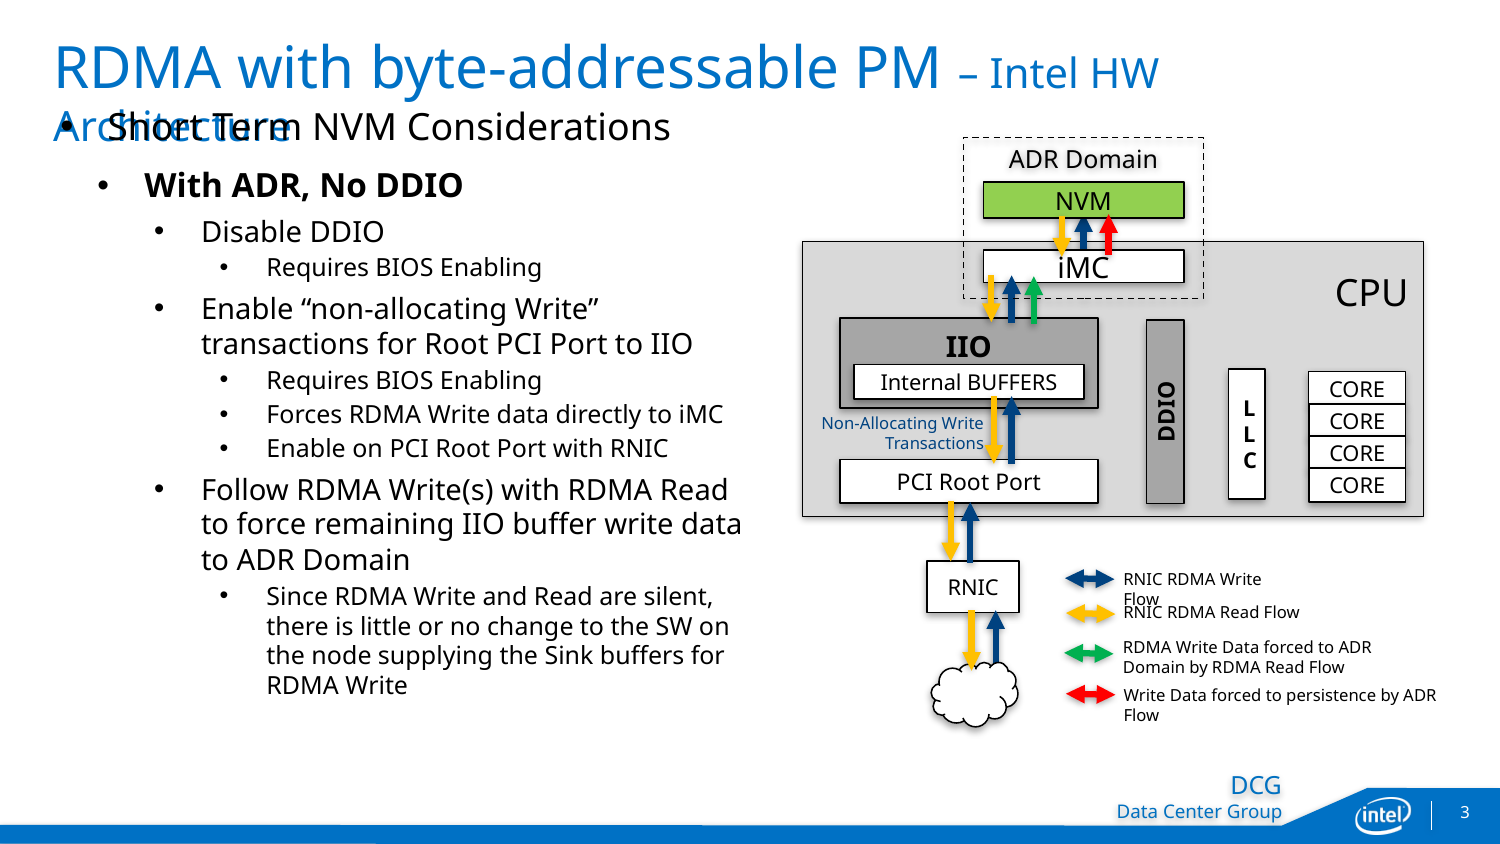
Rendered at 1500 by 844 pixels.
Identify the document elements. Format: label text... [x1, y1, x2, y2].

title RDMA with byte-addressable PM – Intel HW Architecture [53, 30, 1404, 152]
text_box IIO [839, 317, 1099, 409]
text_box PCI Root Port [839, 459, 1099, 504]
text_box CORE [1308, 403, 1406, 435]
text_box CORE [1308, 467, 1406, 503]
text_box DDIO [1146, 319, 1185, 504]
text_box LLC [1228, 368, 1266, 500]
picture [1355, 797, 1414, 835]
list Short Term NVM Considerations With ADR, No DDIO Disable DDIO Requires BIOS Enabling Enable “non-allocating Write” transactions for Root PCI Port to IIO Requires BIOS Enabling Forces RDMA Write data directly to iMC Enable on PCI Root Port with RNIC Follow RDMA Write(s) with RDMA Read to force remaining IIO buffer write data to ADR Domain Since RDMA Write and Read are silent, there is little or no change to the SW on the node supplying the Sink buffers for RDMA Write [60, 102, 749, 809]
text_box [930, 661, 1019, 728]
text_box RNIC RDMA Write Flow [1108, 561, 1314, 617]
text_box Write Data forced to persistence by ADR Flow [1108, 677, 1481, 732]
text_box CORE [1308, 435, 1406, 467]
text_box Non-Allocating Write Transactions [805, 405, 985, 461]
text_box RNIC RDMA Read Flow [1108, 594, 1419, 629]
slide_number 3 [1430, 791, 1500, 837]
text_box CORE [1308, 371, 1406, 403]
text_box Internal BUFFERS [853, 364, 1085, 400]
text_box ADR Domain [963, 137, 1204, 299]
text_box CPU [802, 241, 979, 517]
text_box CPU [981, 241, 1424, 517]
text_box RDMA Write Data forced to ADR Domain by RDMA Read Flow [1108, 629, 1419, 684]
text_box RNIC [926, 560, 1020, 613]
